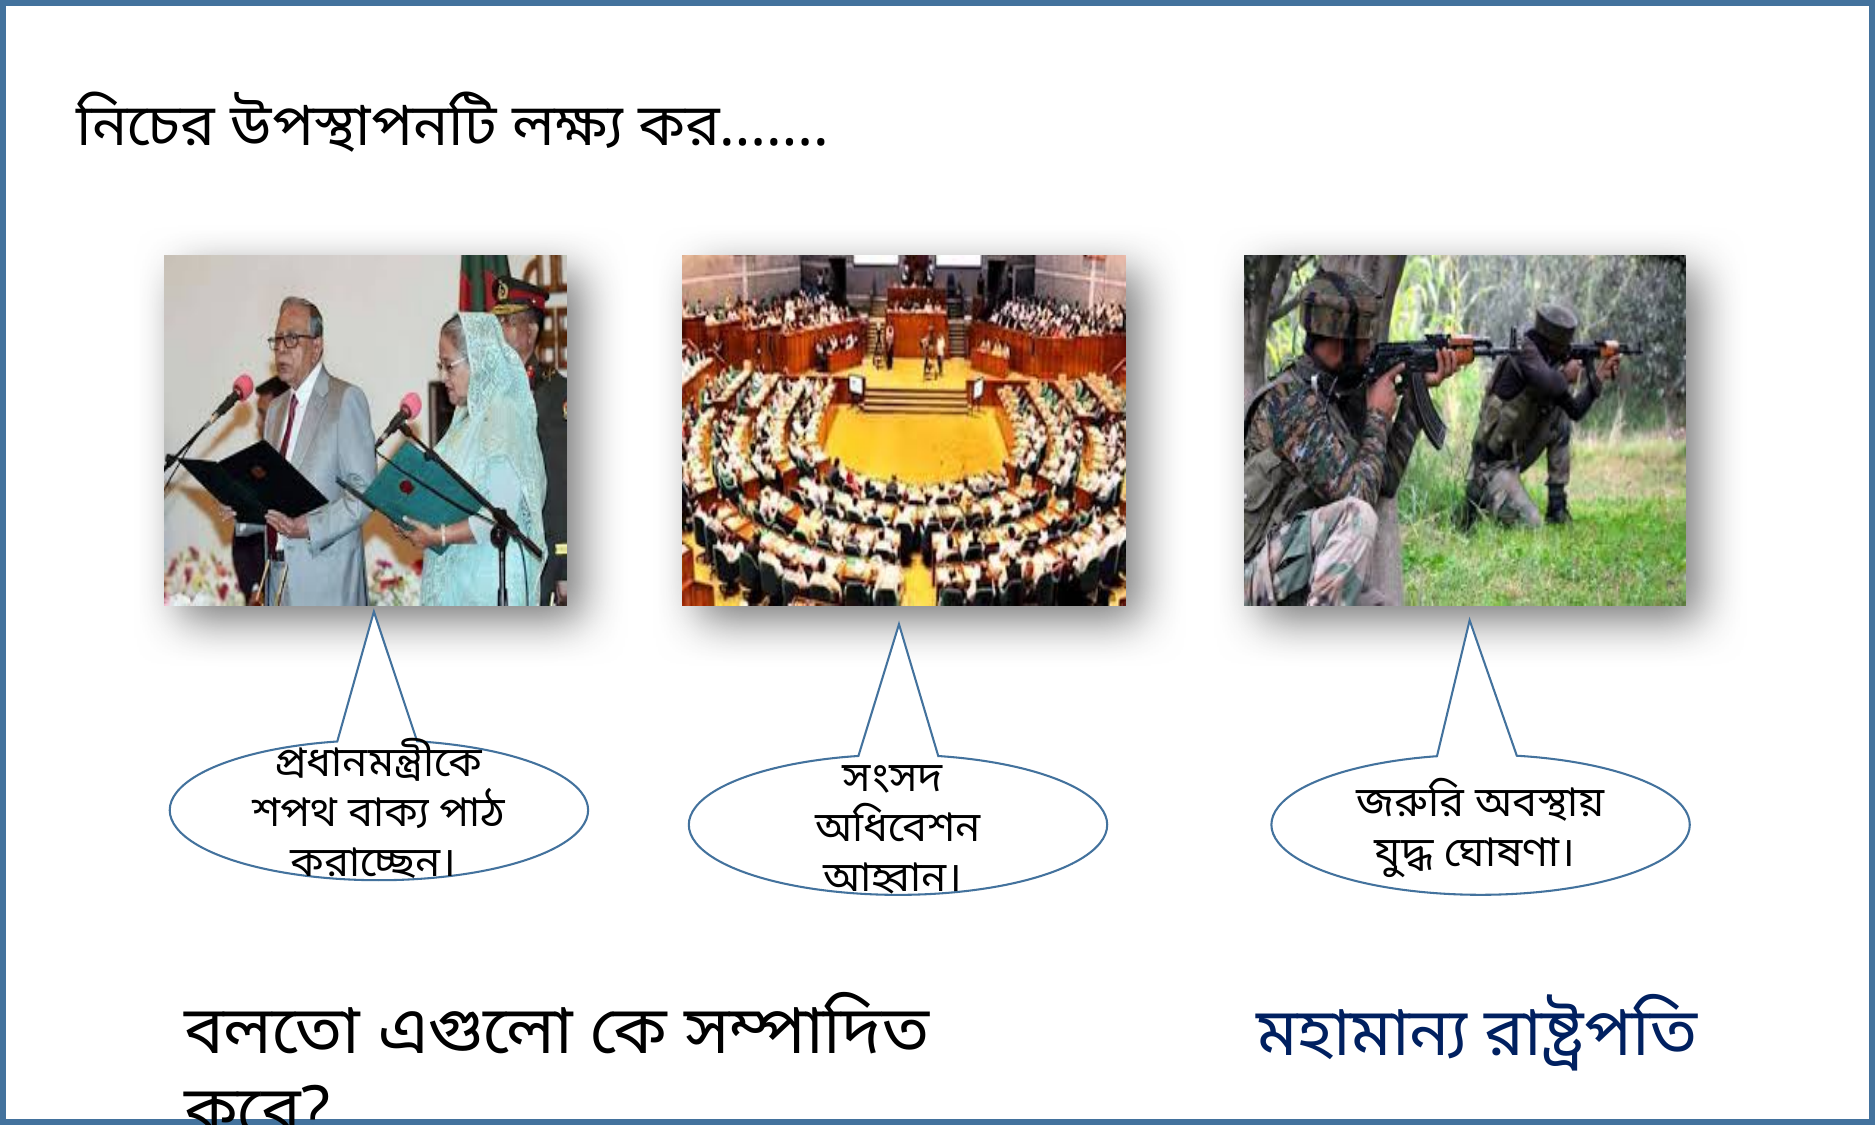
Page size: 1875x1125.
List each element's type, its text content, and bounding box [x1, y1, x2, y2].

text_box মহামান্য রাষ্ট্রপতি [1241, 981, 1875, 1076]
text_box নিচের উপস্থাপনটি লক্ষ্য কর……. [31, 79, 1230, 235]
text_box সংসদ অধিবেশন আহ্বান। [687, 620, 1109, 896]
picture [1244, 255, 1686, 606]
picture [682, 255, 1126, 606]
picture [164, 255, 567, 606]
text_box [0, 0, 1875, 1125]
text_box প্রধানমন্ত্রীকে শপথ বাক্য পাঠ করাচ্ছেন। [168, 608, 590, 882]
text_box বলতো এগুলো কে সম্পাদিত করে? [169, 979, 1053, 1125]
text_box জরুরি অবস্থায় যুদ্ধ ঘোষণা। [1270, 616, 1691, 896]
